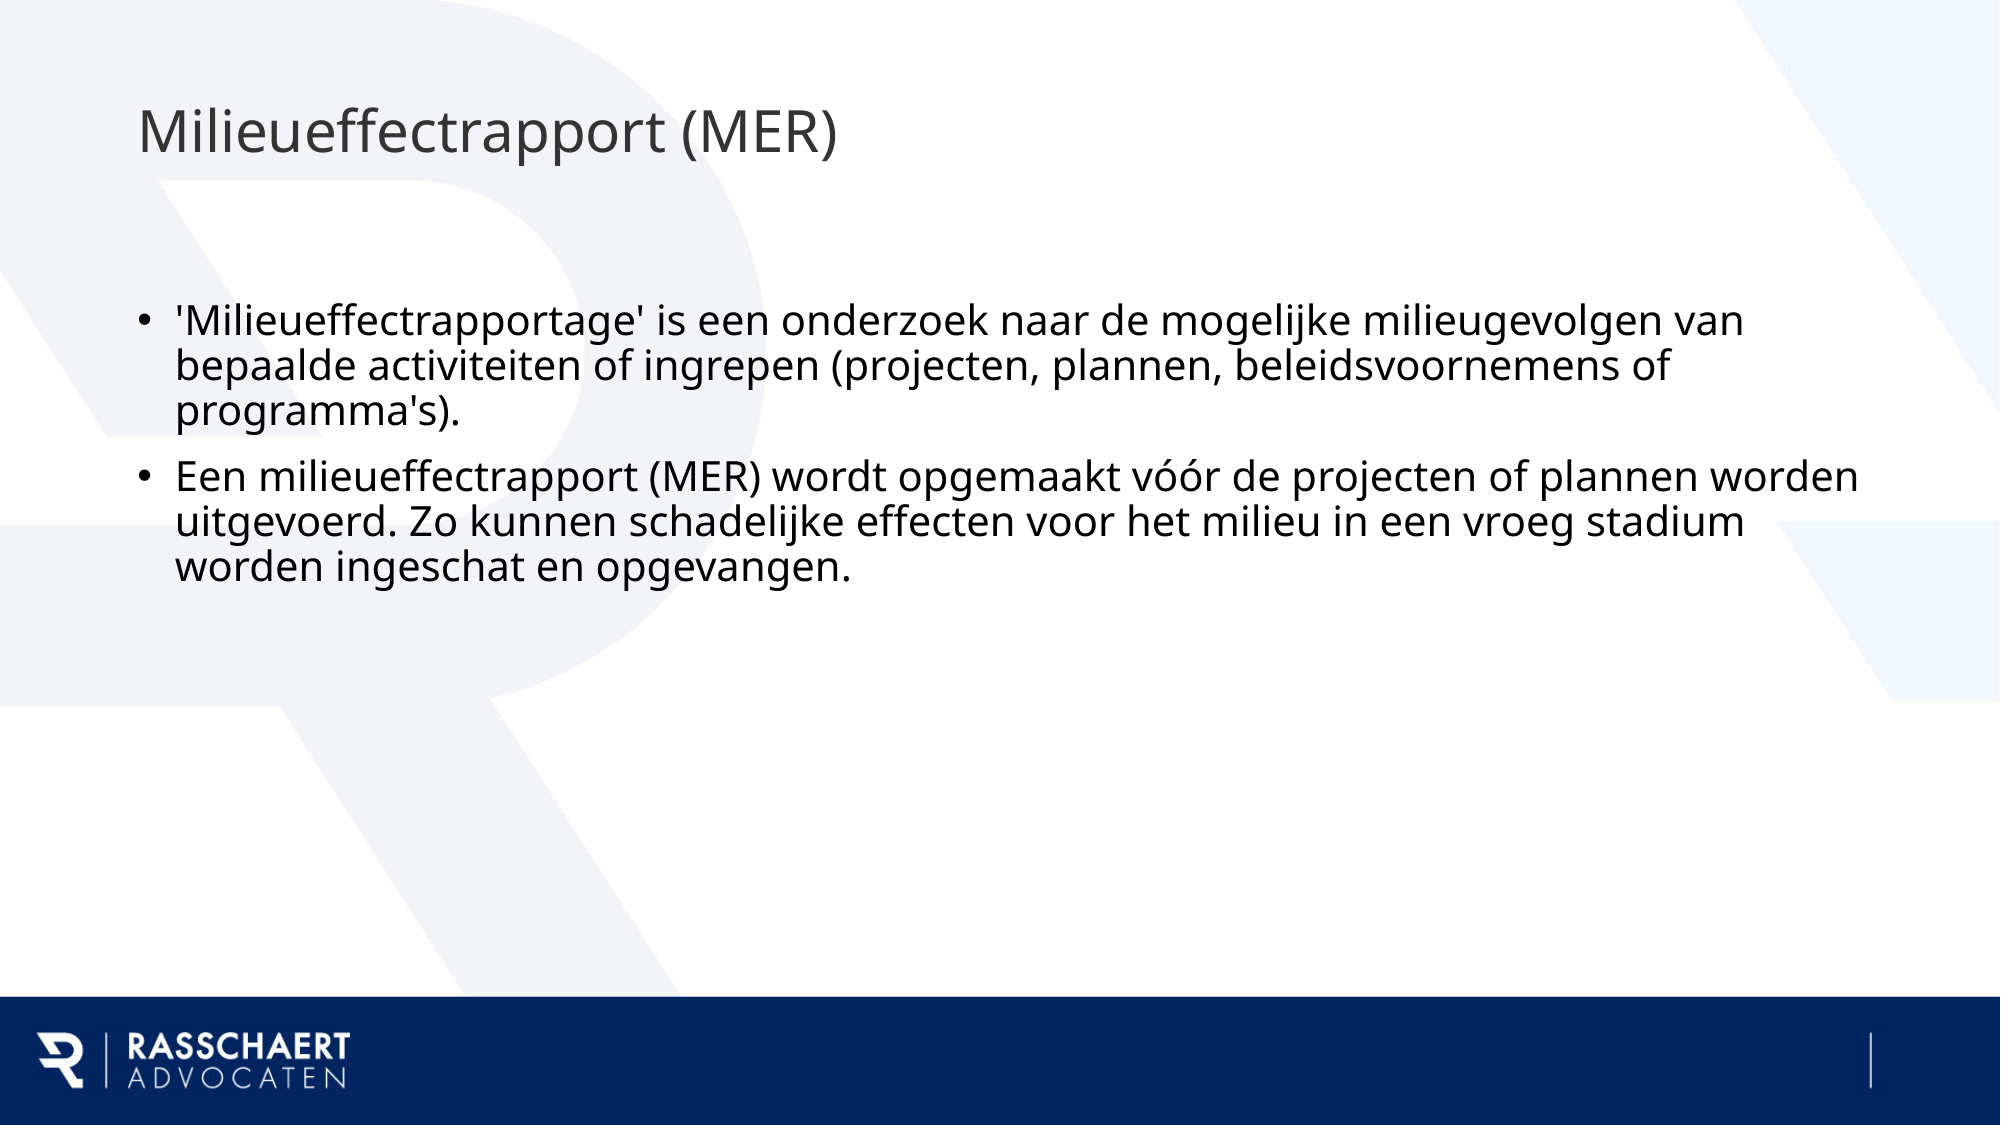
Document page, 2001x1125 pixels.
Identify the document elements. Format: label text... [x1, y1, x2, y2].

list 'Milieueffectrapportage' is een onderzoek naar de mogelijke milieugevolgen van bepaalde activiteiten of ingrepen (projecten, plannen, beleidsvoornemens of programma's). Een milieueffectrapport (MER) wordt opgemaakt vóór de projecten of plannen worden uitgevoerd. Zo kunnen schadelijke effecten voor het milieu in een vroeg stadium worden ingeschat en opgevangen. [137, 299, 1863, 1014]
picture [0, 0, 2000, 1125]
title Milieueffectrapport (MER) [137, 59, 1863, 278]
